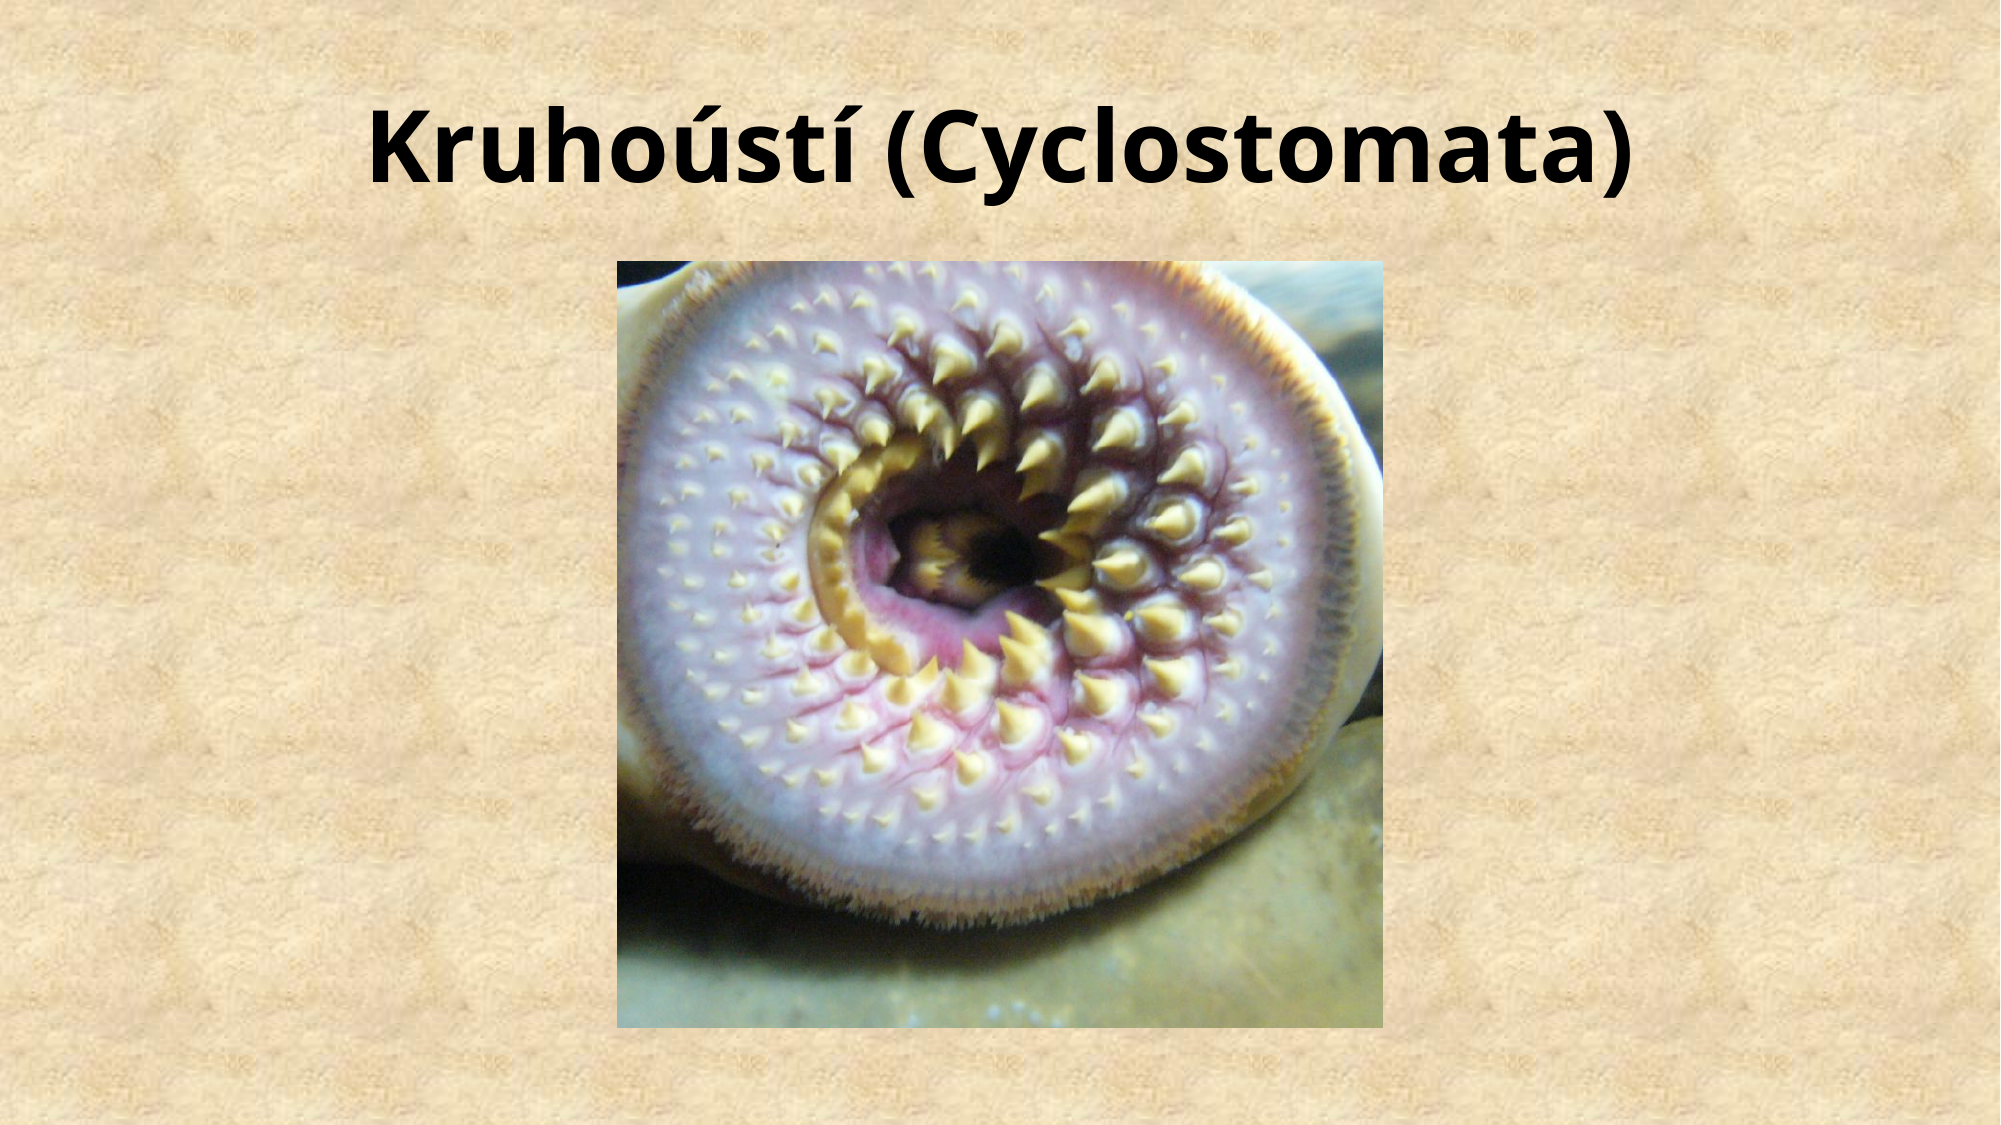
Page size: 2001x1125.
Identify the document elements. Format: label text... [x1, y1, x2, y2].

picture [0, 0, 2001, 1125]
title Kruhoústí (Cyclostomata) [249, 86, 1750, 212]
